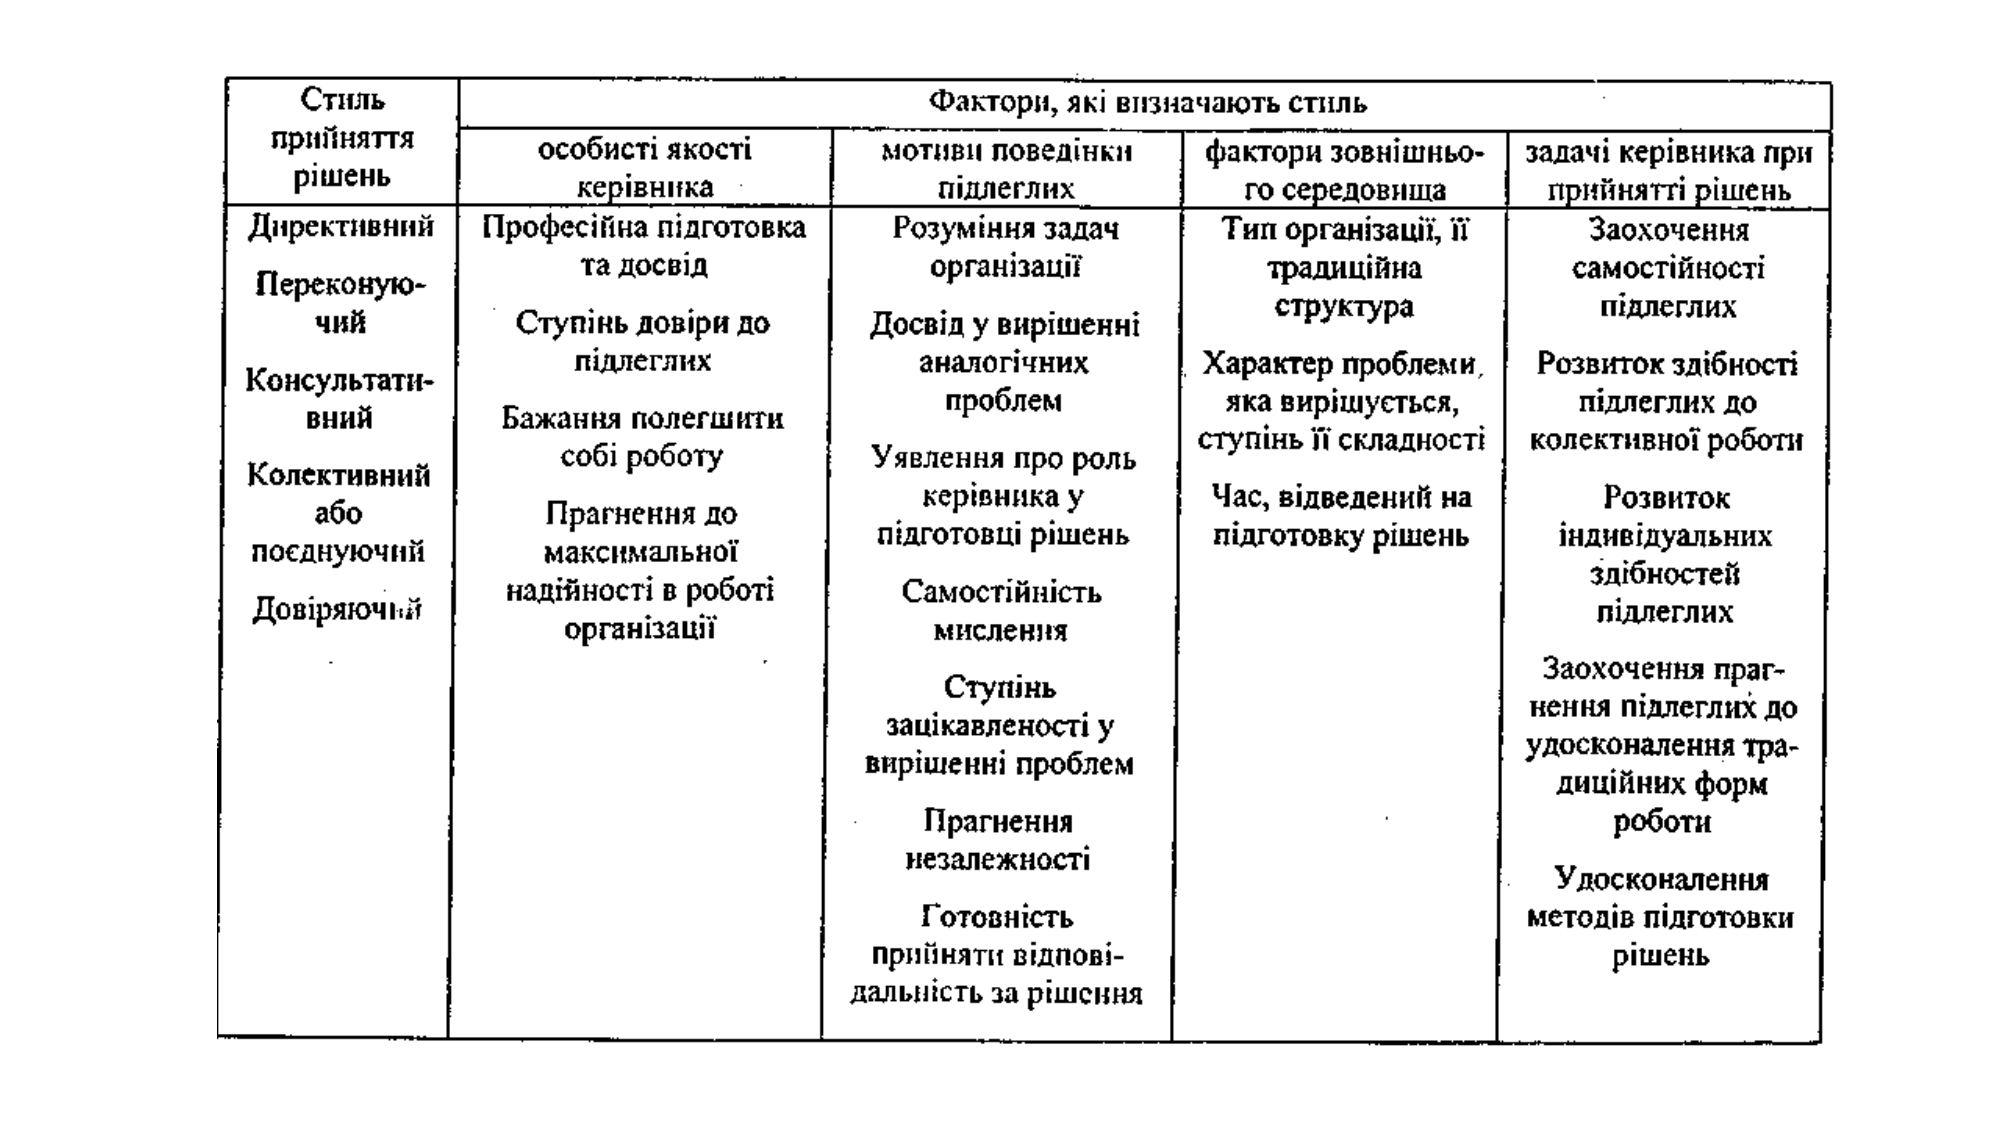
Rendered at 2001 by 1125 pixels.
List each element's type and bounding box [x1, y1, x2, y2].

picture [217, 69, 1849, 1058]
